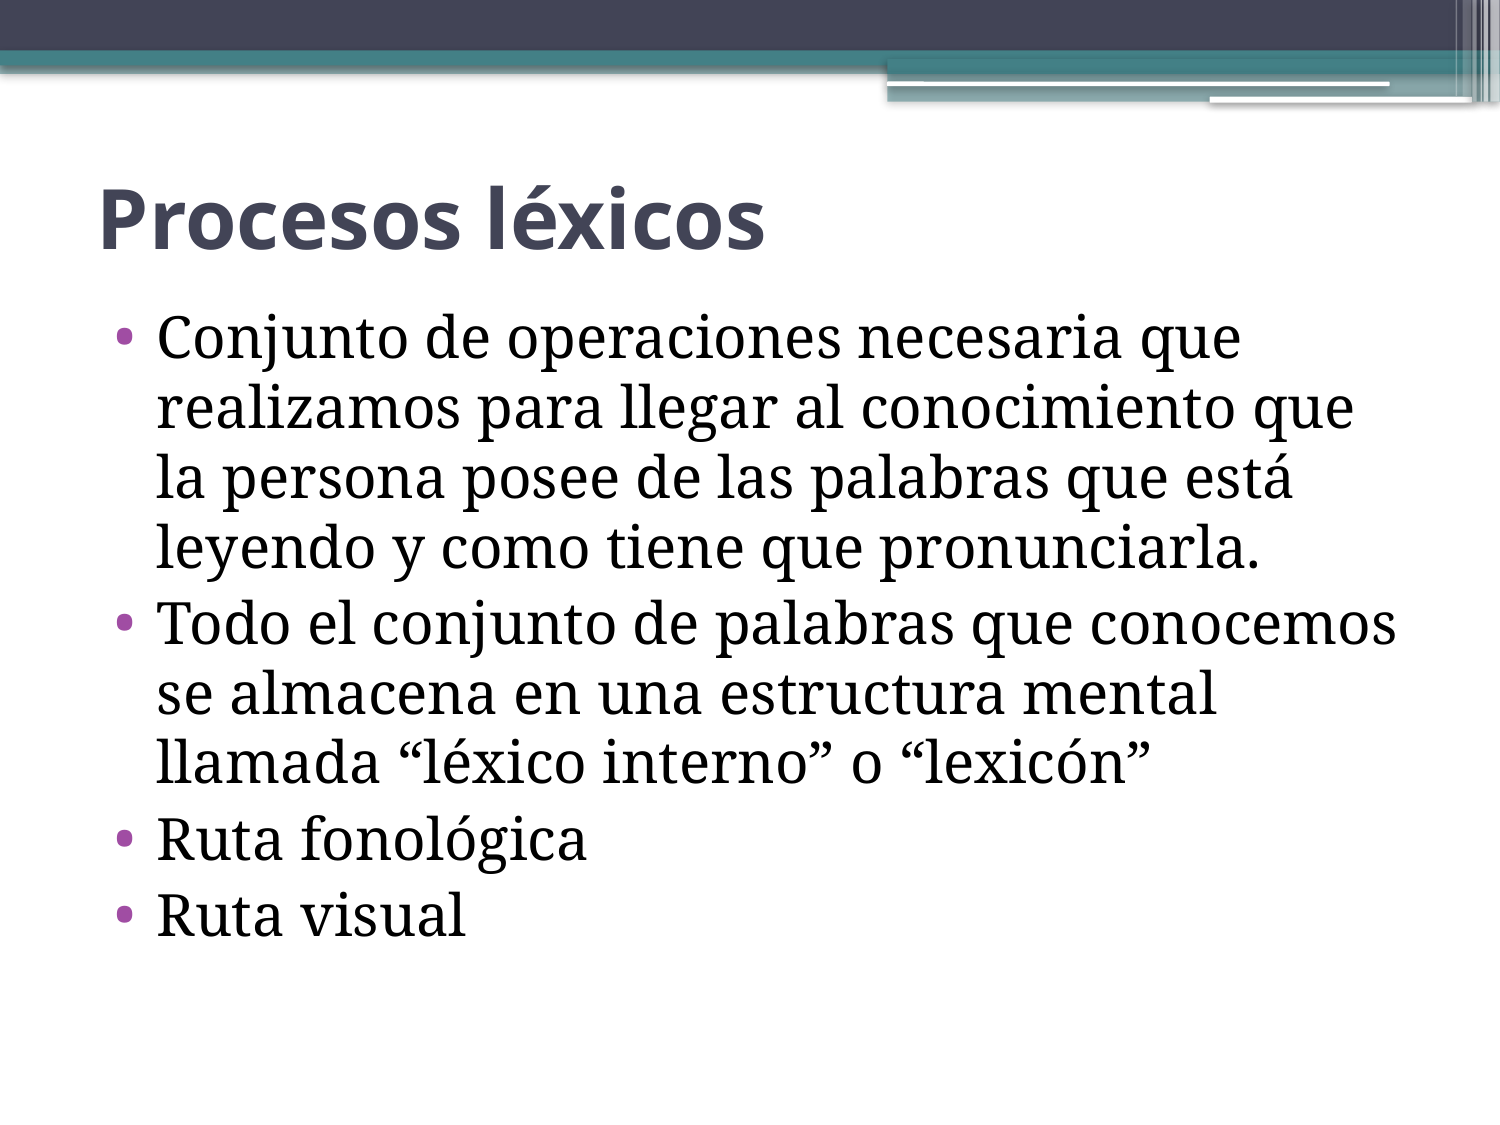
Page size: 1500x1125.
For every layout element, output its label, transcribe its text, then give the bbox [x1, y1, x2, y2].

list Conjunto de operaciones necesaria que realizamos para llegar al conocimiento que la persona posee de las palabras que está leyendo y como tiene que pronunciarla. Todo el conjunto de palabras que conocemos se almacena en una estructura mental llamada “léxico interno” o “lexicón” Ruta fonológica Ruta visual [82, 292, 1432, 1003]
title Procesos léxicos [82, 128, 1432, 292]
